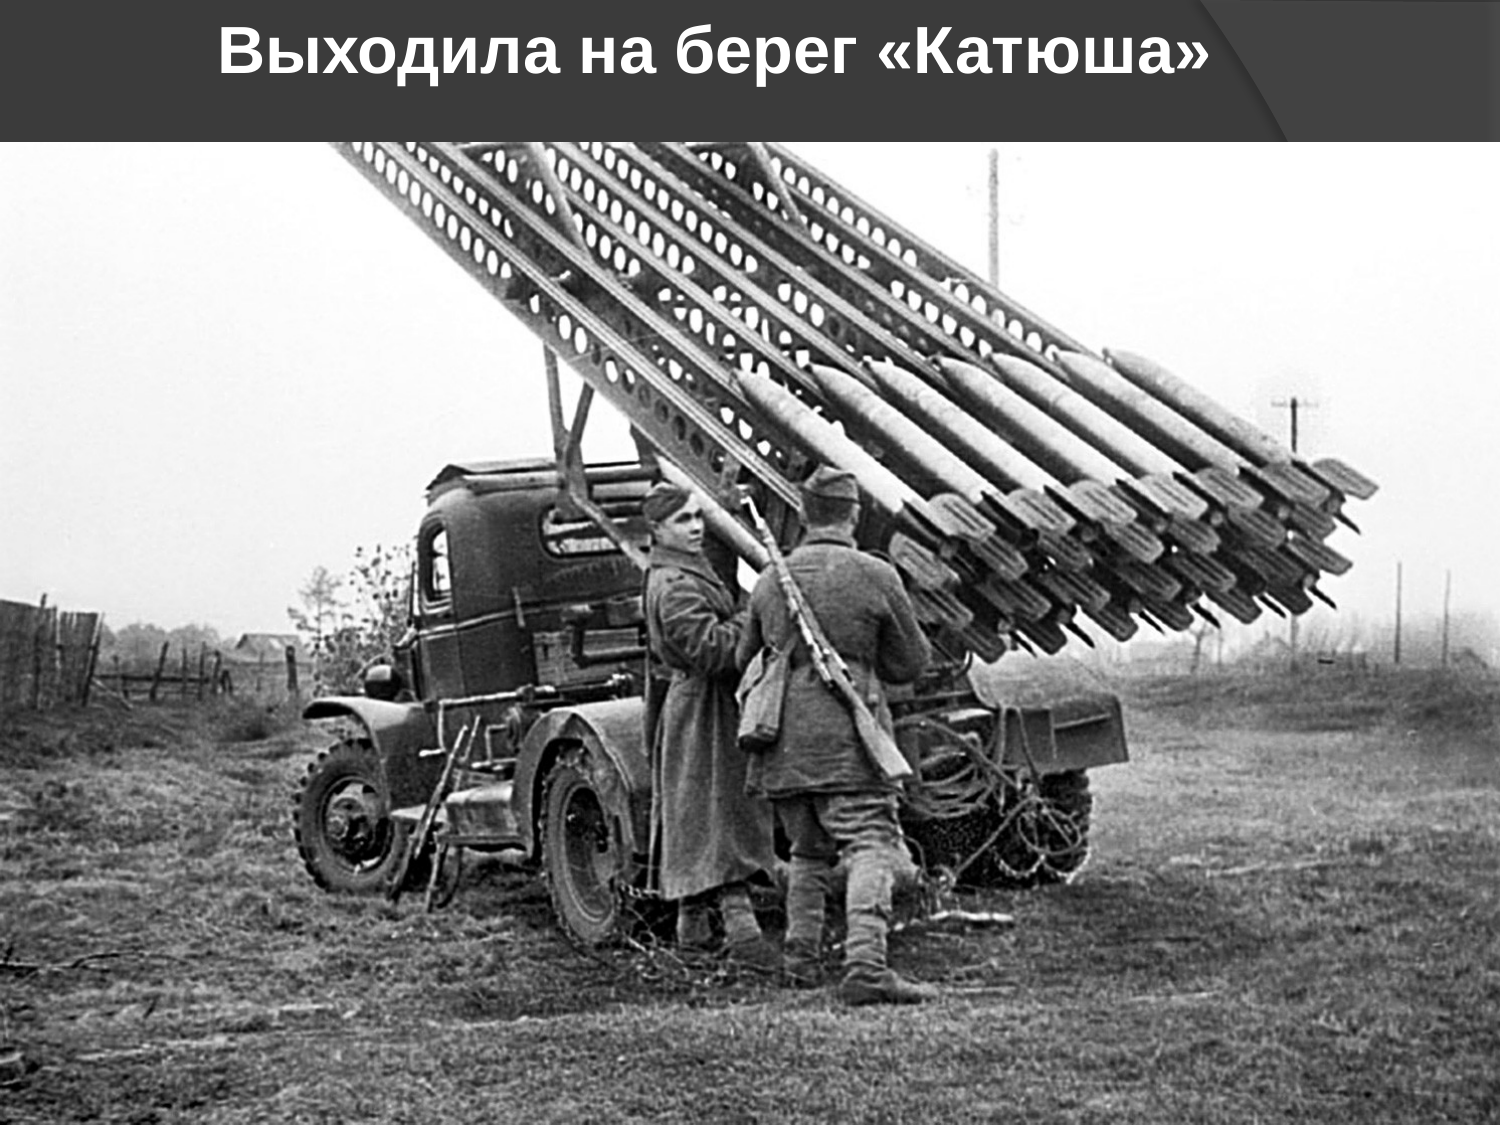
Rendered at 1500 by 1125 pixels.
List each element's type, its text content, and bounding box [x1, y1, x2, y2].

picture [0, 142, 1500, 1125]
text_box Выходила на берег «Катюша» [171, 0, 1258, 132]
